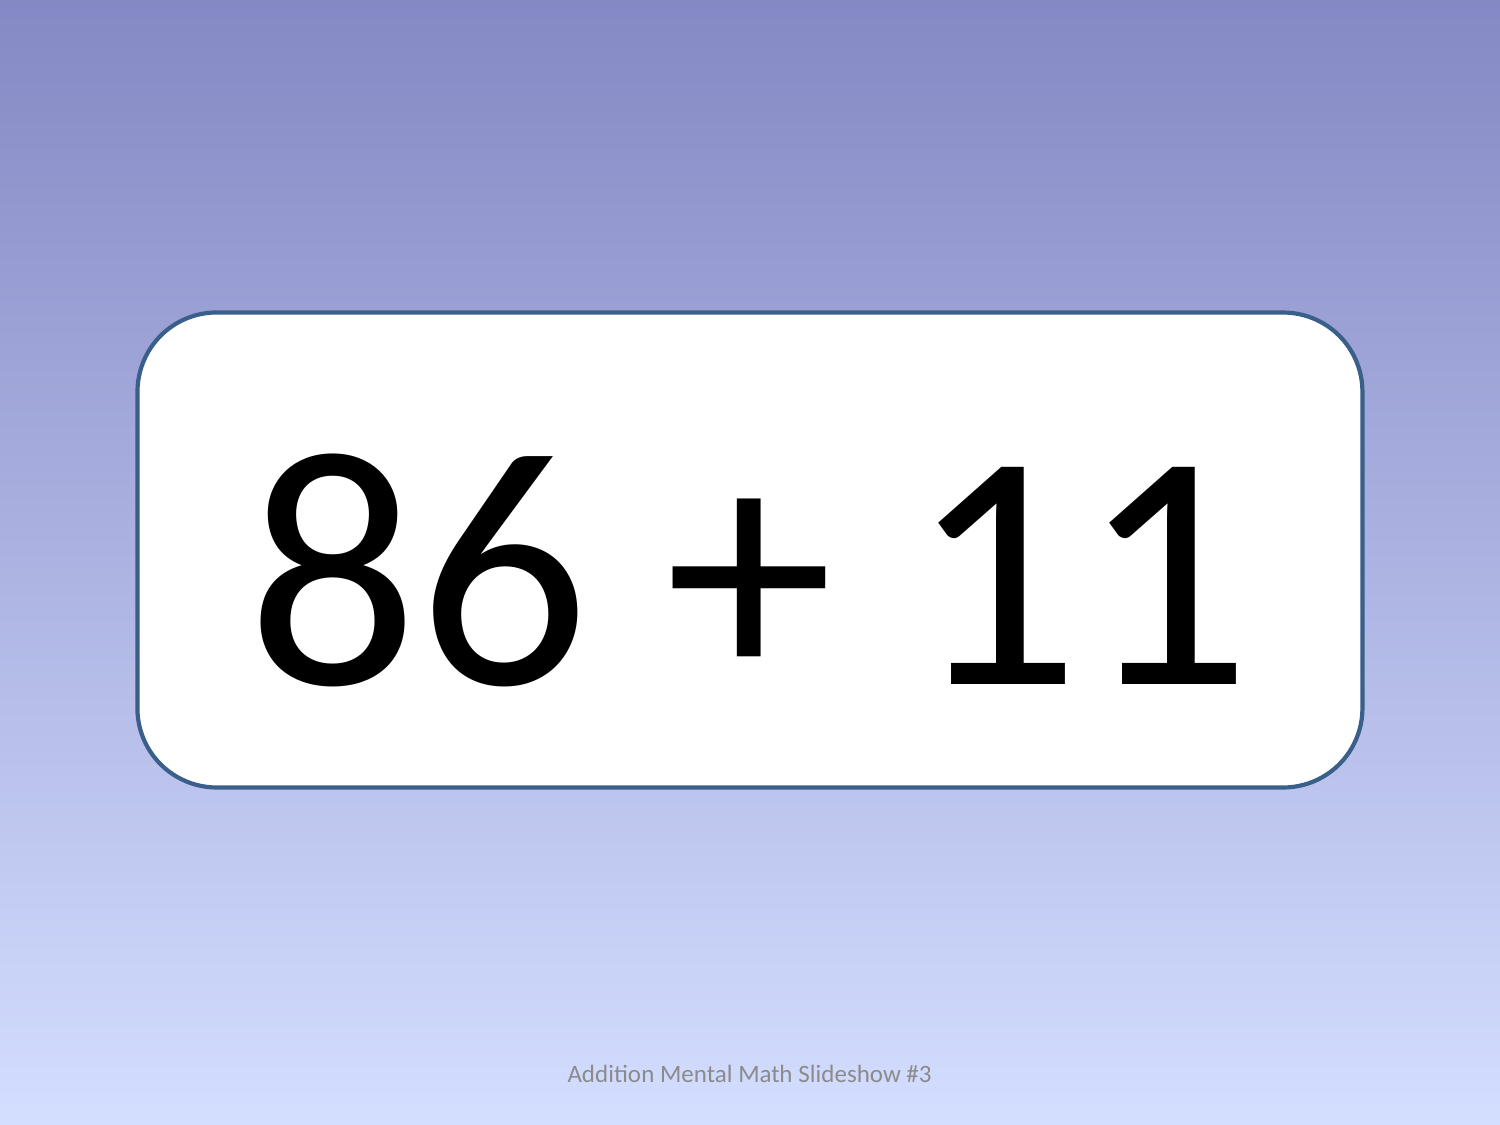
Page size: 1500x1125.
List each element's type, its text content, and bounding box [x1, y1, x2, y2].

text_box 86 + 11 [135, 310, 1365, 790]
footer Addition Mental Math Slideshow #3 [512, 1042, 988, 1103]
